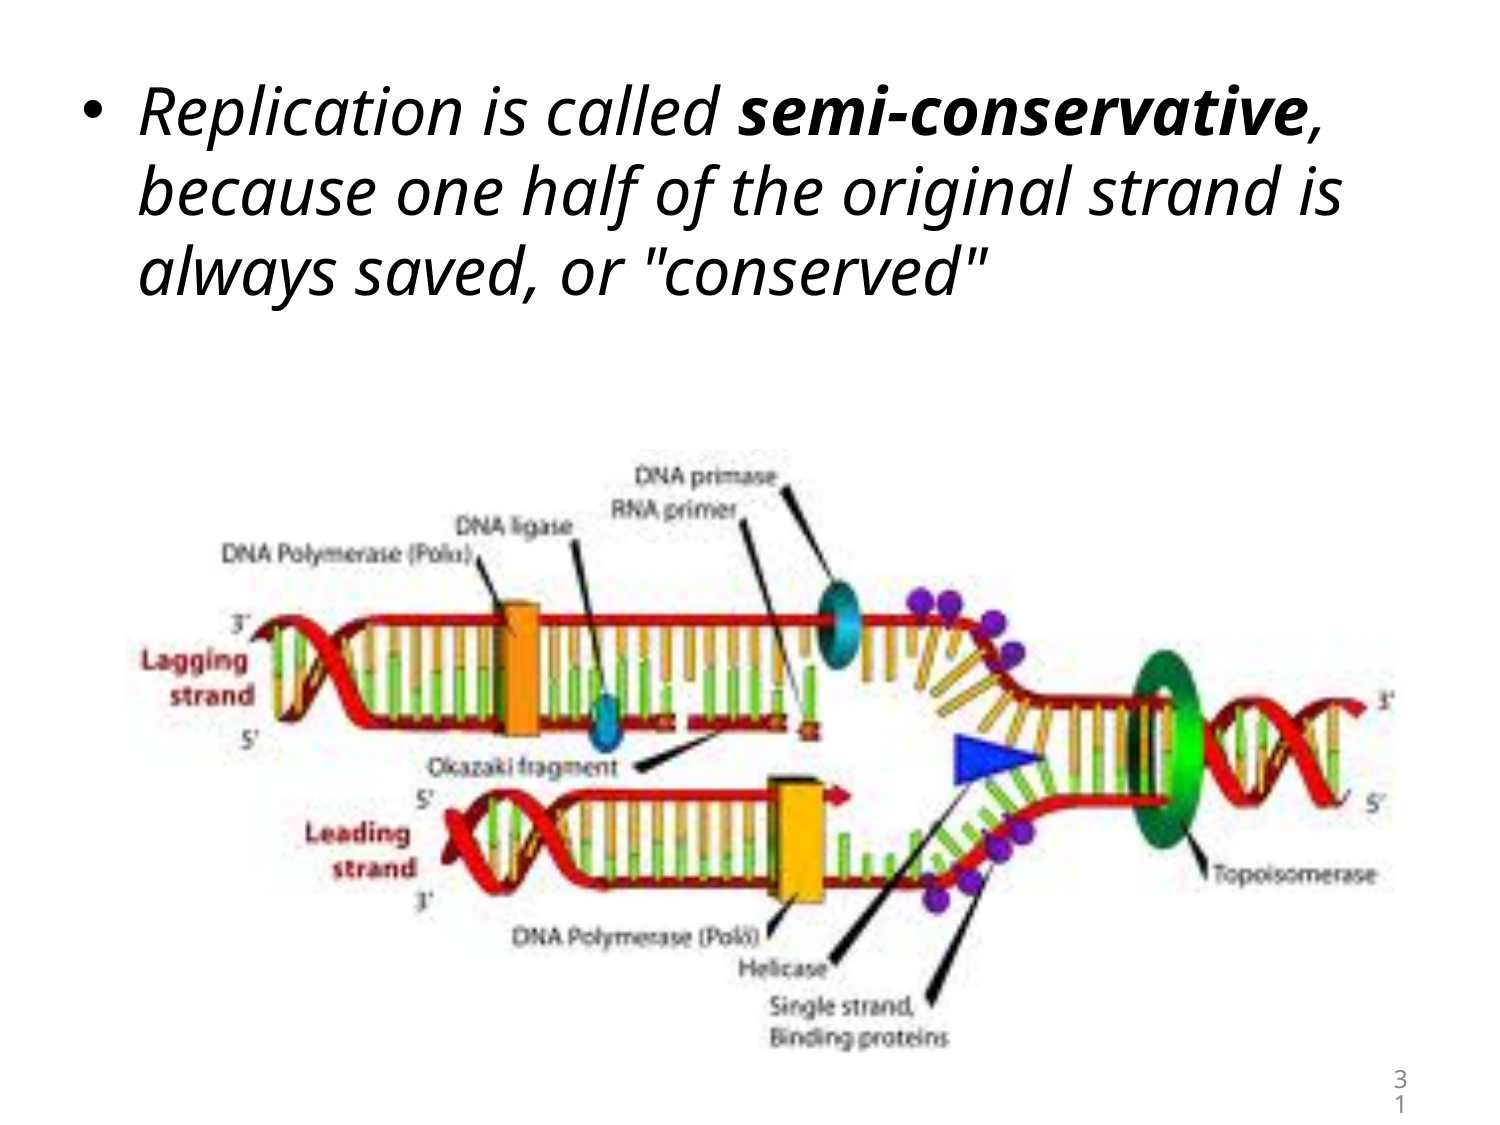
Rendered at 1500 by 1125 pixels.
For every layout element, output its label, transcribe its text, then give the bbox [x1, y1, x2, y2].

picture [124, 449, 1404, 1069]
list Replication is called semi-conservative, because one half of the original strand is always saved, or "conserved" [74, 61, 1438, 806]
slide_number 31 [1378, 1058, 1426, 1104]
